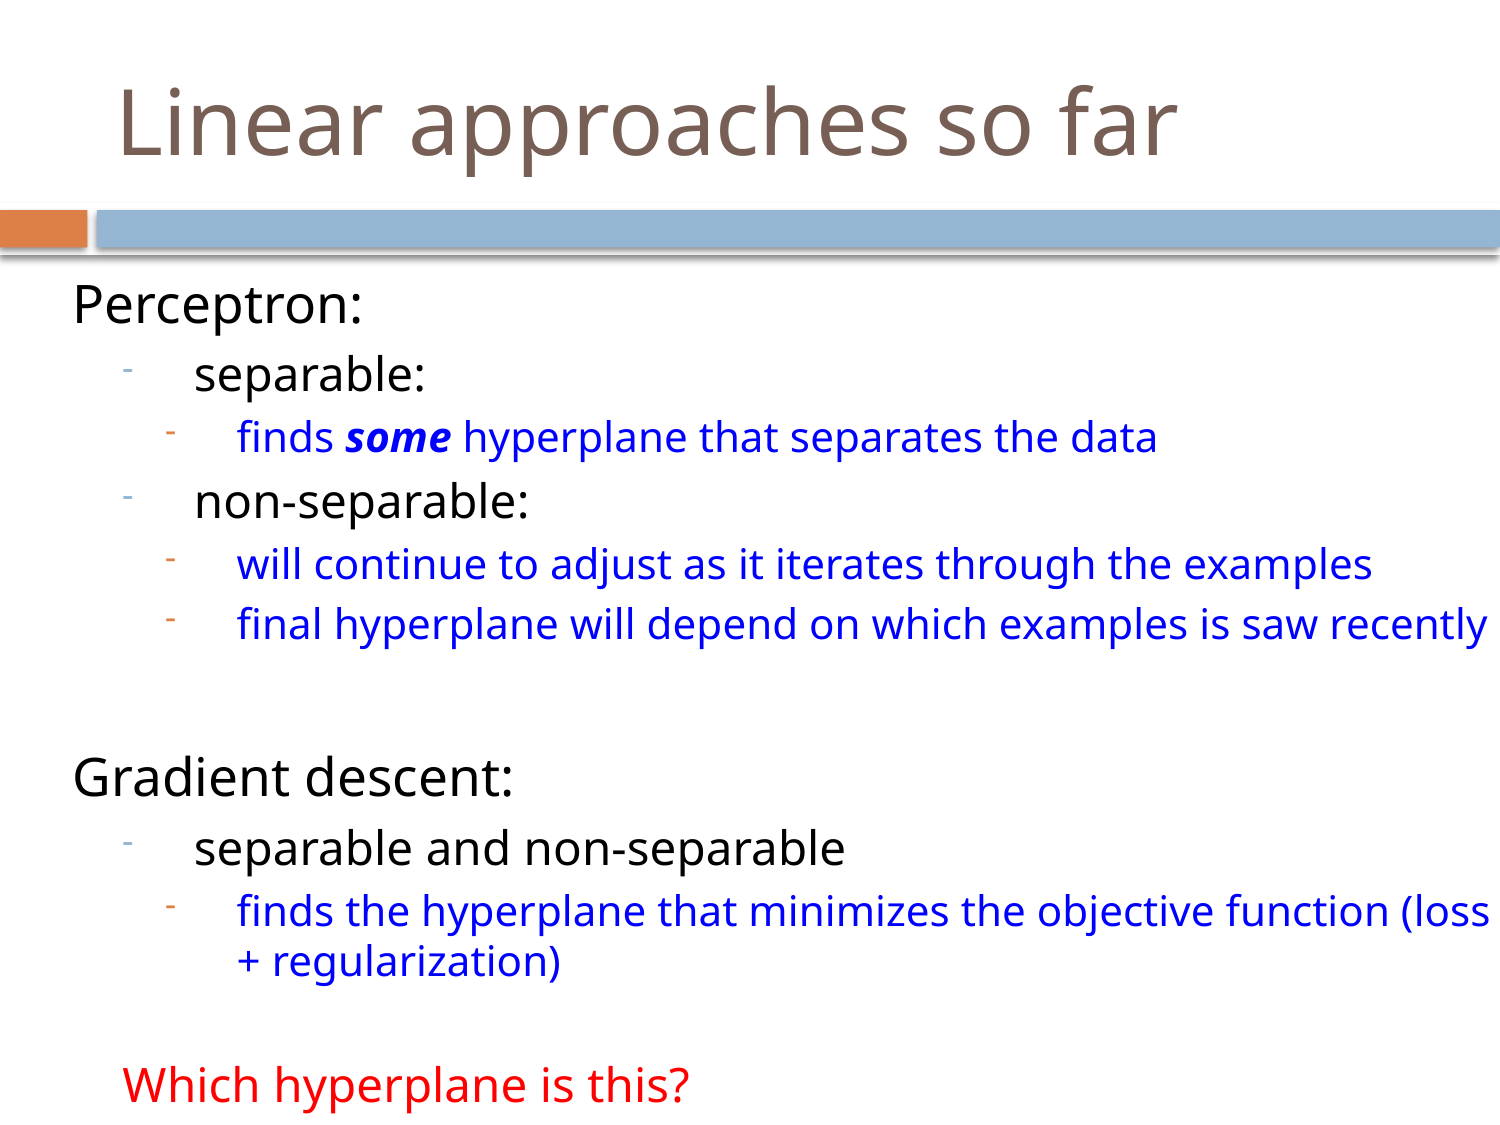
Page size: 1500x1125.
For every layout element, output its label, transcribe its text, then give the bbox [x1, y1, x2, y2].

list Perceptron: separable: finds some hyperplane that separates the data non-separable: will continue to adjust as it iterates through the examples final hyperplane will depend on which examples is saw recently Gradient descent: separable and non-separable finds the hyperplane that minimizes the objective function (loss + regularization) Which hyperplane is this? [57, 262, 1500, 1125]
title Linear approaches so far [100, 37, 1438, 200]
